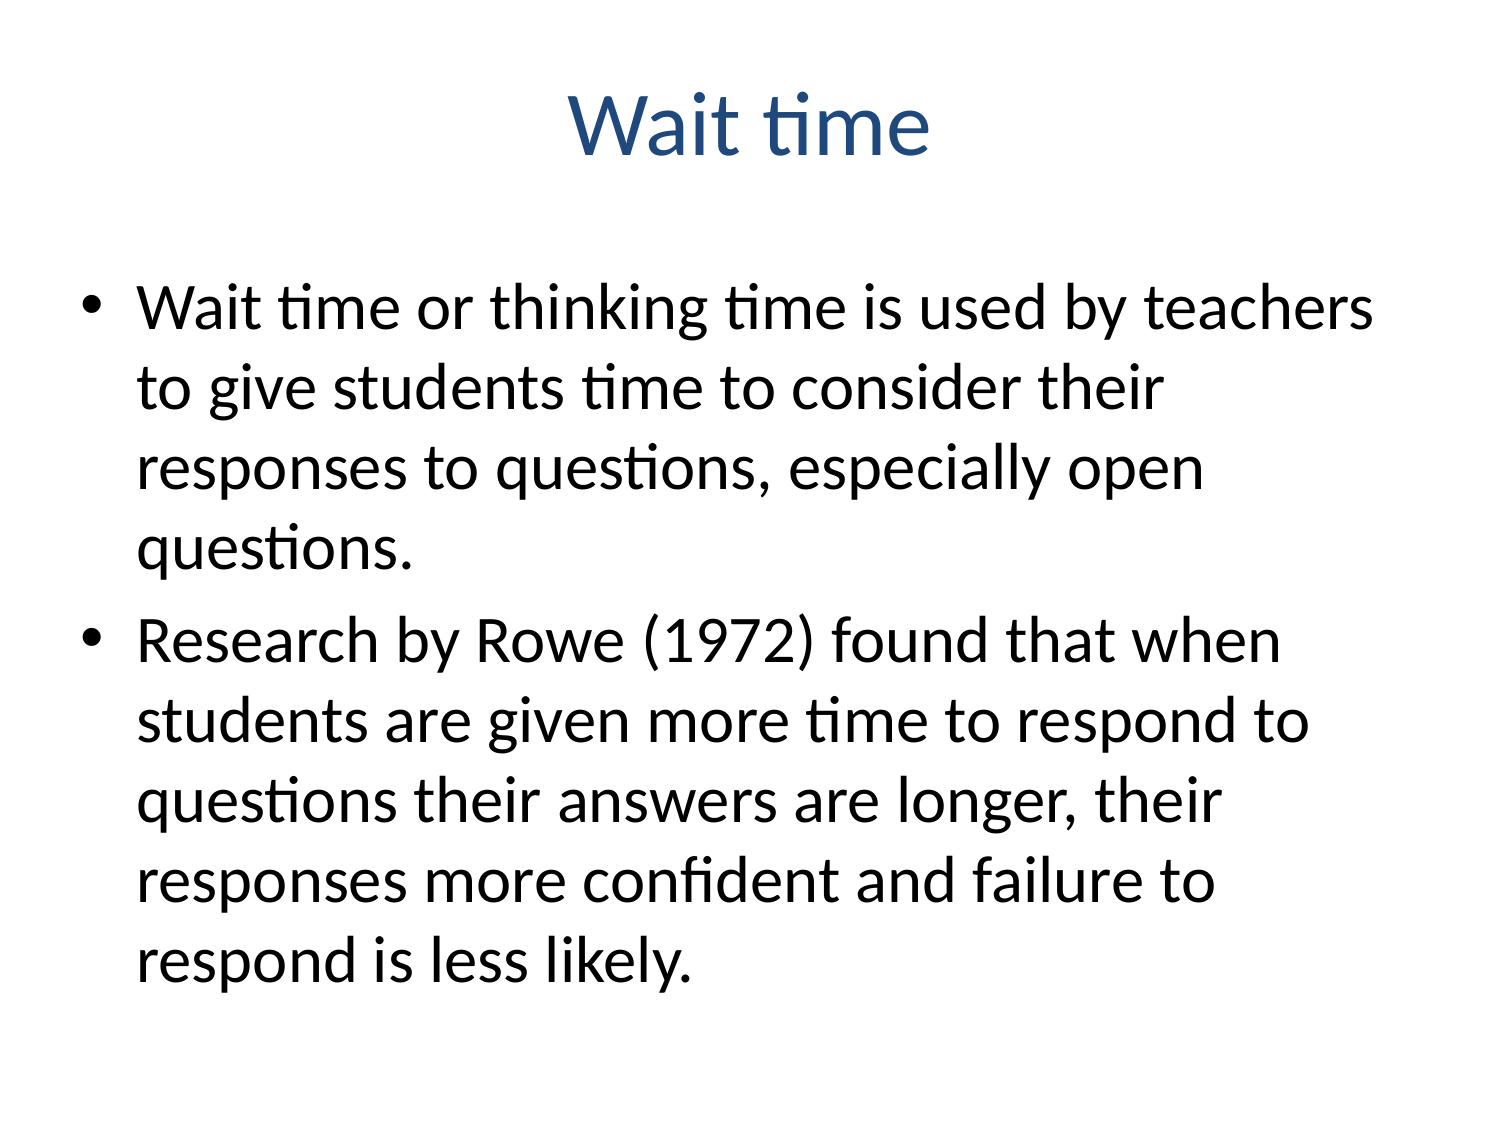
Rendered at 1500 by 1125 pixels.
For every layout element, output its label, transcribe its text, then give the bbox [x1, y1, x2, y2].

list Wait time or thinking time is used by teachers to give students time to consider their responses to questions, especially open questions. Research by Rowe (1972) found that when students are given more time to respond to questions their answers are longer, their responses more confident and failure to respond is less likely. [64, 255, 1425, 1079]
title Wait time [0, 0, 1500, 238]
